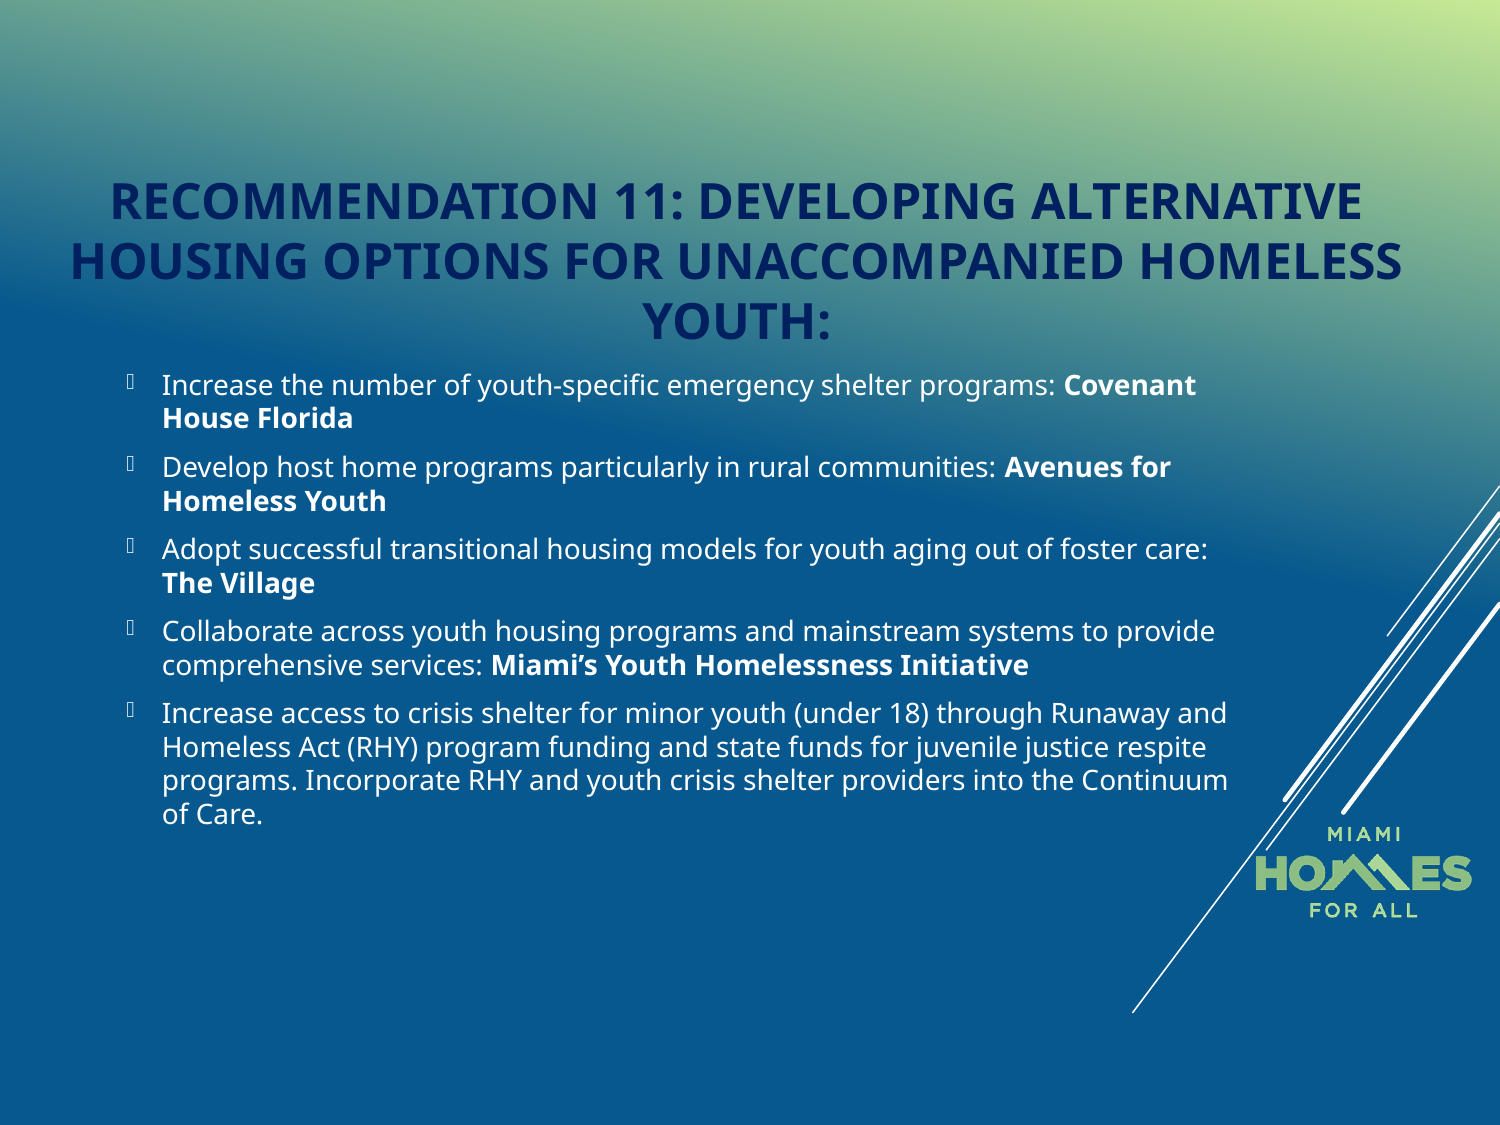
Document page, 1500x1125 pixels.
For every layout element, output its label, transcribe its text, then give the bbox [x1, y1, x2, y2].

picture [1250, 759, 1477, 985]
list Increase the number of youth-specific emergency shelter programs: Covenant House Florida Develop host home programs particularly in rural communities: Avenues for Homeless Youth Adopt successful transitional housing models for youth aging out of foster care: The Village Collaborate across youth housing programs and mainstream systems to provide comprehensive services: Miami’s Youth Homelessness Initiative Increase access to crisis shelter for minor youth (under 18) through Runaway and Homeless Act (RHY) program funding and state funds for juvenile justice respite programs. Incorporate RHY and youth crisis shelter providers into the Continuum of Care. [55, 325, 1251, 872]
title RECOMMENDATION 11: Developing alternative housing options for unaccompanied homeless youth: [12, 159, 1461, 421]
